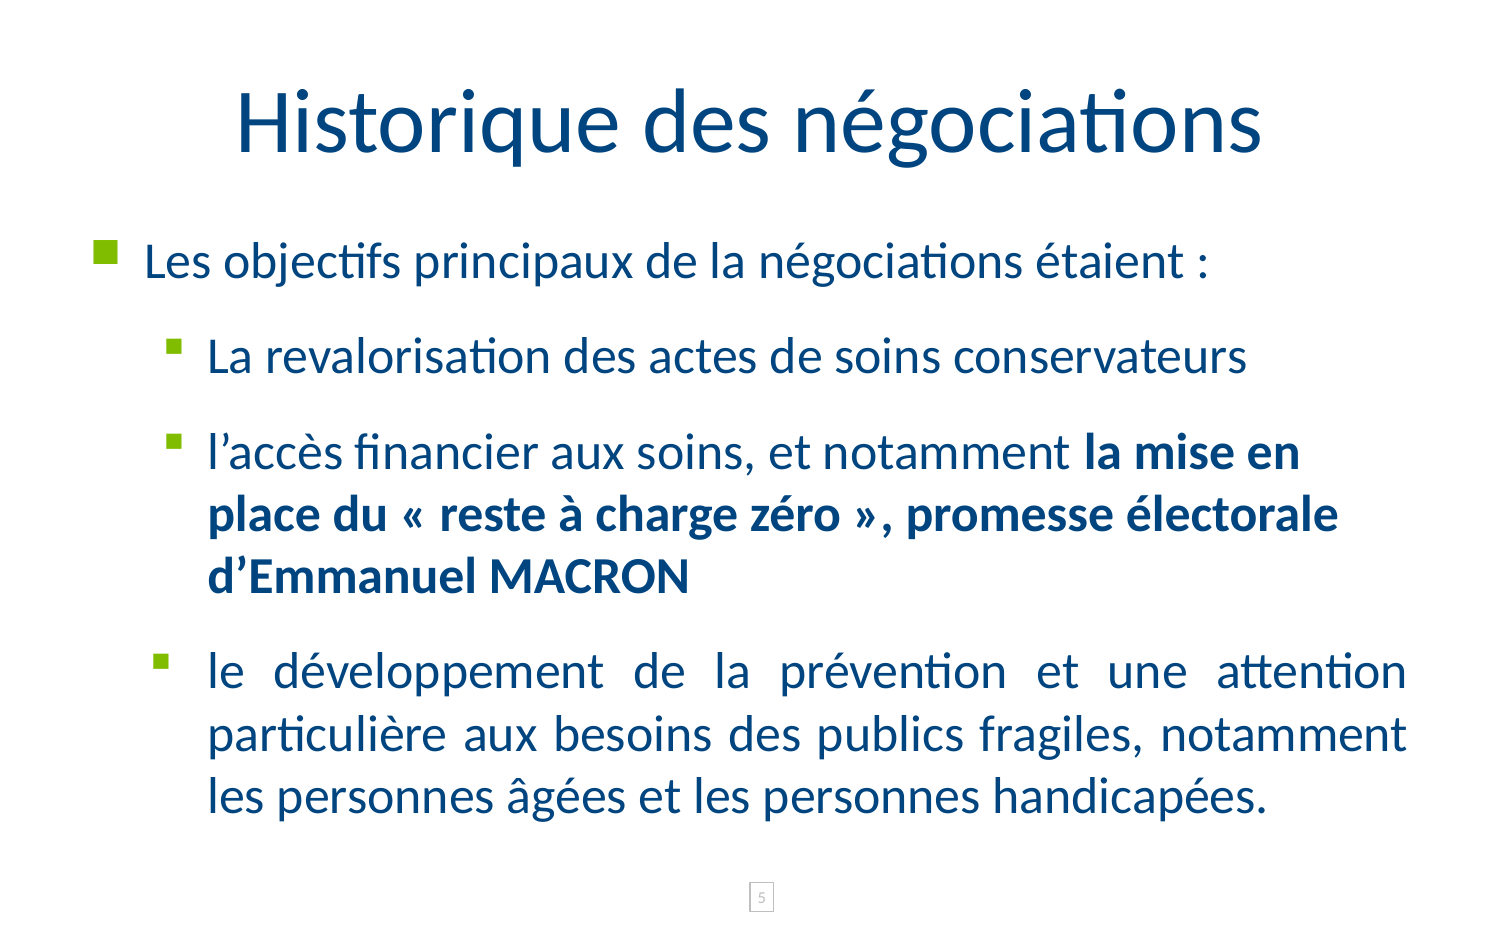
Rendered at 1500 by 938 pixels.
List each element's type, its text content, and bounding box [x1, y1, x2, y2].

list Les objectifs principaux de la négociations étaient : La revalorisation des actes de soins conservateurs l’accès financier aux soins, et notamment la mise en place du « reste à charge zéro », promesse électorale d’Emmanuel MACRON le développement de la prévention et une attention particulière aux besoins des publics fragiles, notamment les personnes âgées et les personnes handicapées. [75, 218, 1425, 838]
title Historique des négociations [75, 37, 1425, 194]
footer 5 [749, 882, 774, 912]
